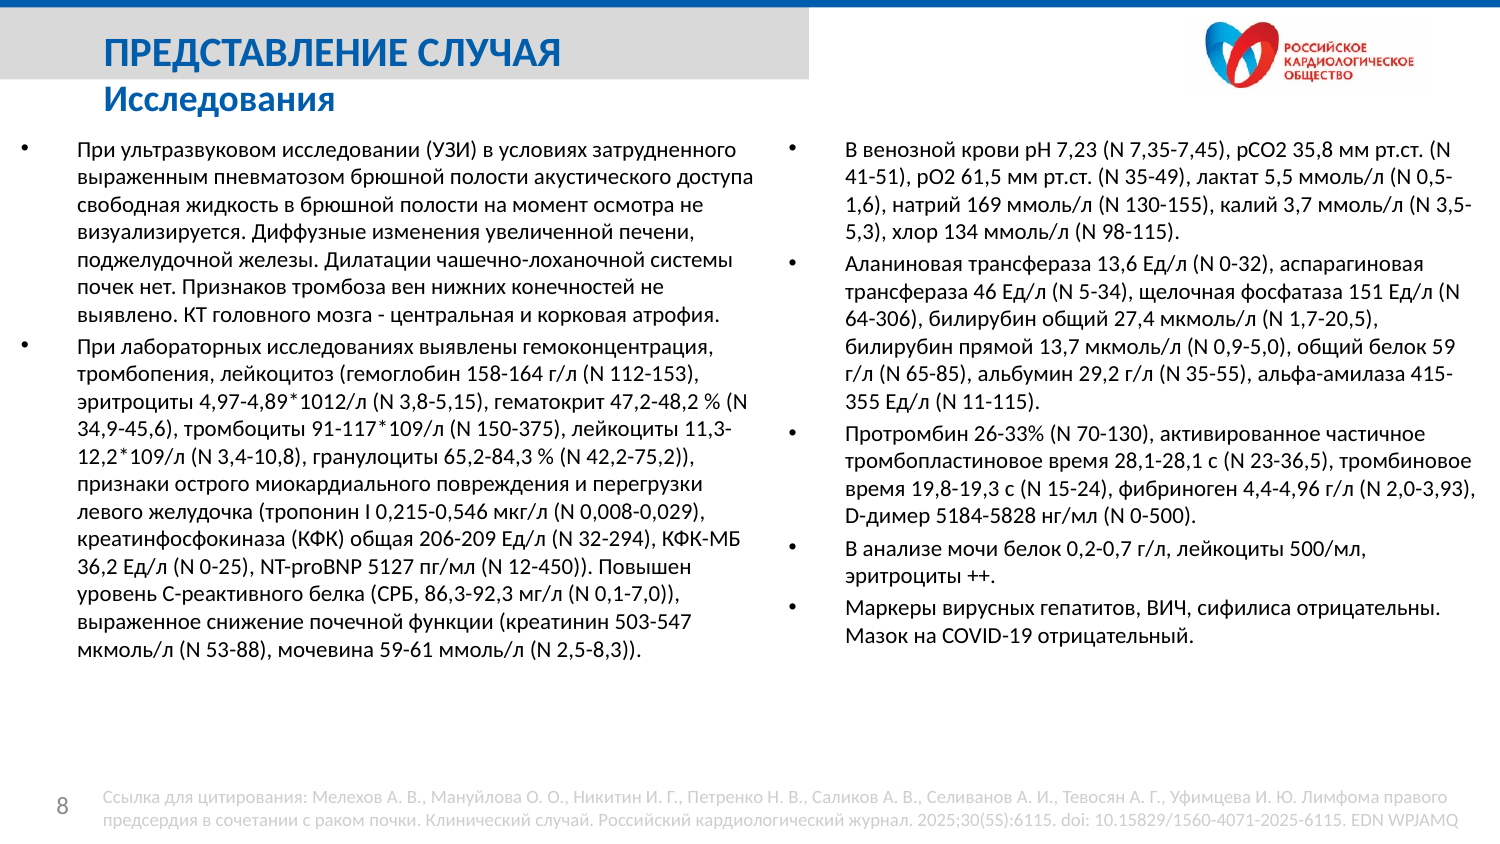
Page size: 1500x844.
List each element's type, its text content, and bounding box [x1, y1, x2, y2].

text_box [0, 10, 811, 81]
list В венозной крови pH 7,23 (N 7,35-7,45), pCO2 35,8 мм рт.ст. (N 41-51), pO2 61,5 мм рт.ст. (N 35-49), лактат 5,5 ммоль/л (N 0,5-1,6), натрий 169 ммоль/л (N 130-155), калий 3,7 ммоль/л (N 3,5-5,3), хлор 134 ммоль/л (N 98-115). Аланиновая трансфераза 13,6 Ед/л (N 0-32), аспарагиновая трансфераза 46 Ед/л (N 5-34), щелочная фосфатаза 151 Ед/л (N 64-306), билирубин общий 27,4 мкмоль/л (N 1,7-20,5), билирубин прямой 13,7 мкмоль/л (N 0,9-5,0), общий белок 59 г/л (N 65-85), альбумин 29,2 г/л (N 35-55), альфа-амилаза 415-355 Ед/л (N 11-115). Протромбин 26-33% (N 70-130), активированное частичное тромбопластиновое время 28,1-28,1 с (N 23-36,5), тромбиновое время 19,8-19,3 с (N 15-24), фибриноген 4,4-4,96 г/л (N 2,0-3,93), D-димер 5184-5828 нг/мл (N 0-500). В анализе мочи белок 0,2-0,7 г/л, лейкоциты 500/мл, эритроциты ++. Маркеры вирусных гепатитов, ВИЧ, сифилиса отрицательны. Мазок на COVID-19 отрицательный. [773, 126, 1495, 721]
slide_number 8 [41, 786, 87, 827]
title ПРЕДСТАВЛЕНИЕ СЛУЧАЯ Исследования [88, 16, 1164, 126]
list При ультразвуковом исследовании (УЗИ) в условиях затрудненного выраженным пневматозом брюшной полости акустического доступа свободная жидкость в брюшной полости на момент осмотра не визуализируется. Диффузные изменения увеличенной печени, поджелудочной железы. Дилатации чашечно-лоханочной системы почек нет. Признаков тромбоза вен нижних конечностей не выявлено. КТ головного мозга - центральная и корковая атрофия. При лабораторных исследованиях выявлены гемоконцентрация, тромбопения, лейкоцитоз (гемоглобин 158-164 г/л (N 112-153), эритроциты 4,97-4,89*1012/л (N 3,8-5,15), гематокрит 47,2-48,2 % (N 34,9-45,6), тромбоциты 91-117*109/л (N 150-375), лейкоциты 11,3-12,2*109/л (N 3,4-10,8), гранулоциты 65,2-84,3 % (N 42,2-75,2)), признаки острого миокардиального повреждения и перегрузки левого желудочка (тропонин I 0,215-0,546 мкг/л (N 0,008-0,029), креатинфосфокиназа (КФК) общая 206-209 Ед/л (N 32-294), КФК-МБ 36,2 Ед/л (N 0-25), NT-proBNP 5127 пг/мл (N 12-450)). Повышен уровень С-реактивного белка (СРБ, 86,3-92,3 мг/л (N 0,1-7,0)), выраженное снижение почечной функции (креатинин 503-547 мкмоль/л (N 53-88), мочевина 59-61 ммоль/л (N 2,5-8,3)). [5, 126, 774, 786]
footer Ссылка для цитирования: Мелехов А. В., Мануйлова О. О., Никитин И. Г., Петренко Н. В., Саликов А. В., Селиванов А. И., Тевосян А. Г., Уфимцева И. Ю. Лимфома правого предсердия в сочетании с раком почки. Клинический случай. Российский кардиологический журнал. 2025;30(5S):6115. doi: 10.15829/1560-4071-2025-6115. EDN WPJAMQ [87, 785, 1500, 831]
text_box [0, 0, 1500, 10]
picture [1187, 17, 1430, 95]
